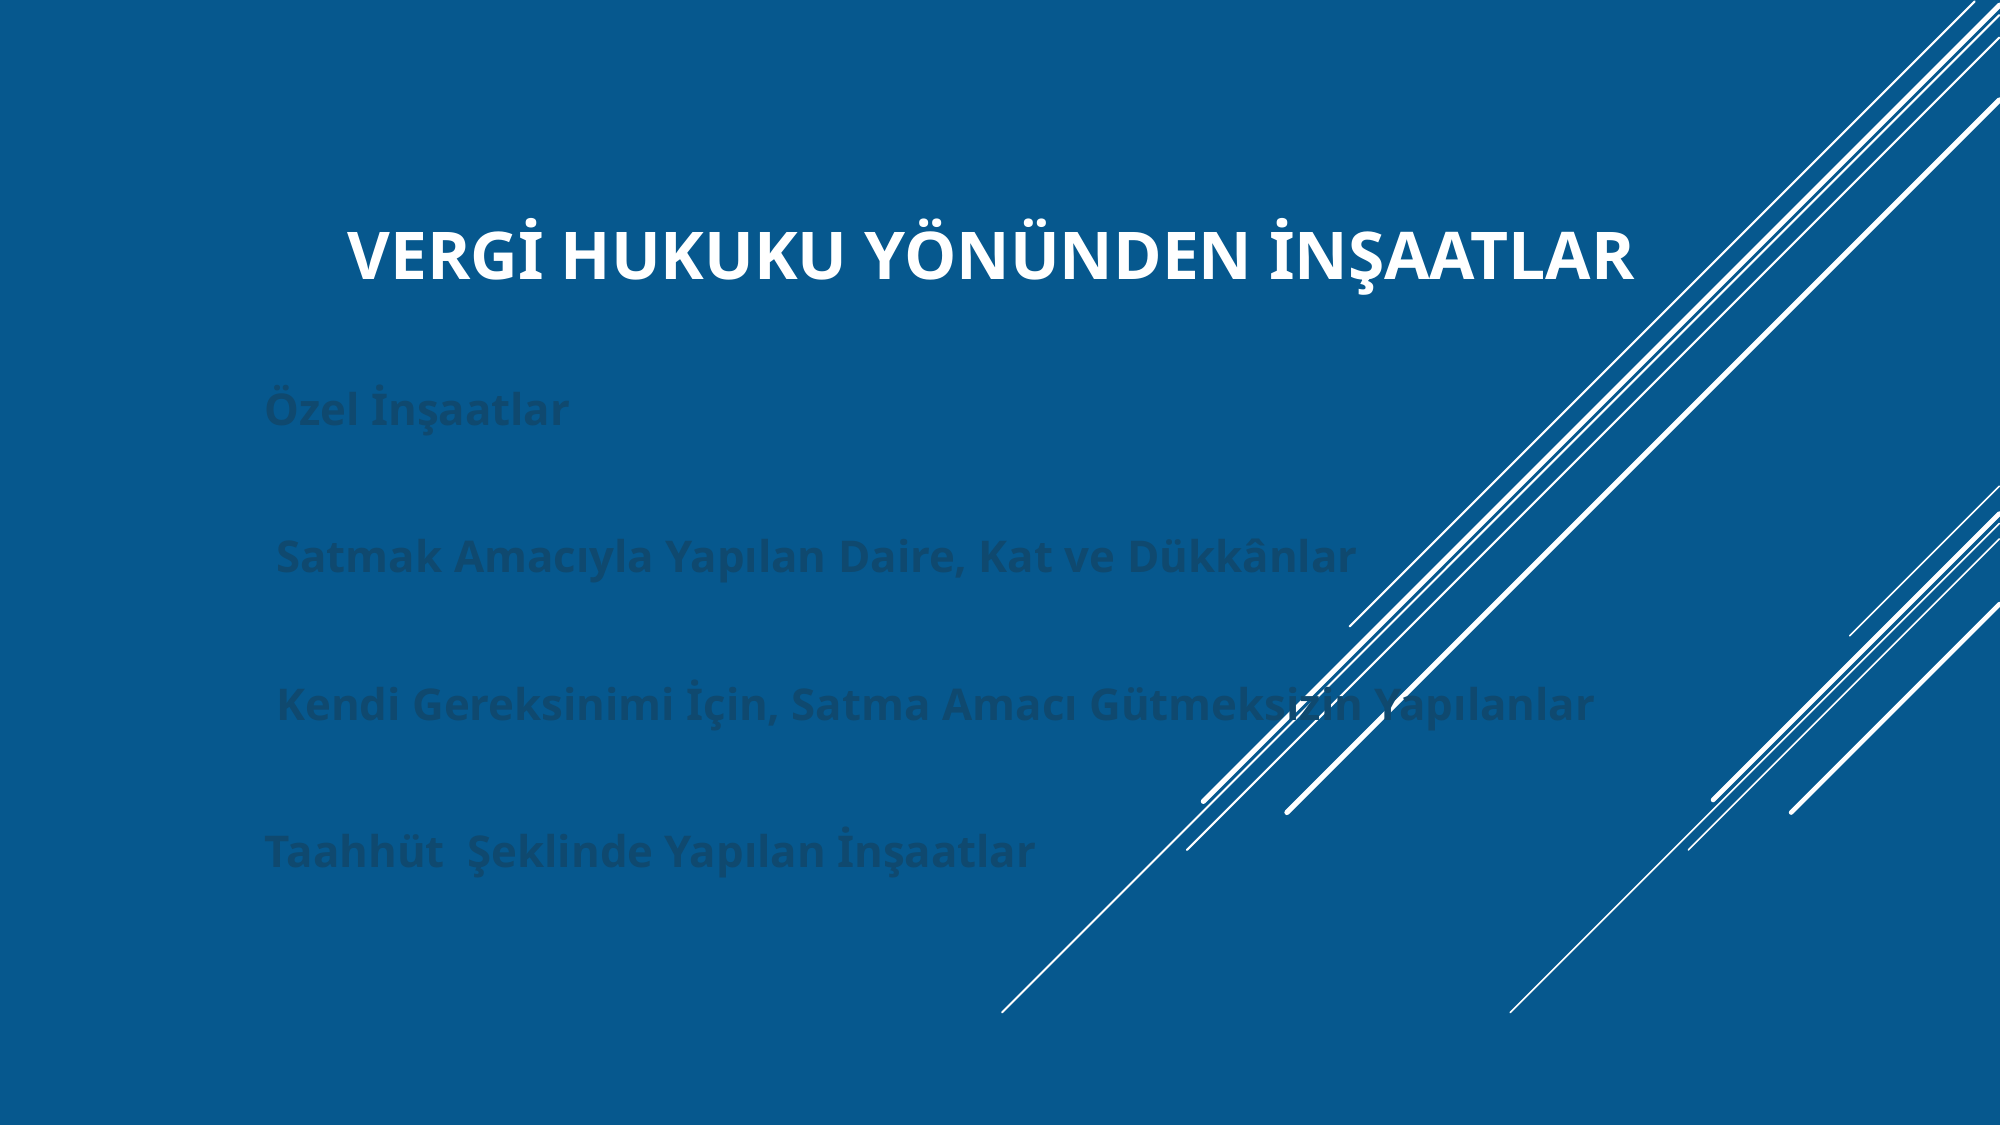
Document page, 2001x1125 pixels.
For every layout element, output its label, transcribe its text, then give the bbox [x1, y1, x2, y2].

subtitle Özel İnşaatlar Satmak Amacıyla Yapılan Daire, Kat ve Dükkânlar Kendi Gereksinimi İçin, Satma Amacı Gütmeksizin Yapılanlar Taahhüt Şeklinde Yapılan İnşaatlar [249, 299, 1750, 1099]
title VERGİ HUKUKU YÖNÜNDEN İNŞAATLAR [249, 108, 1750, 299]
